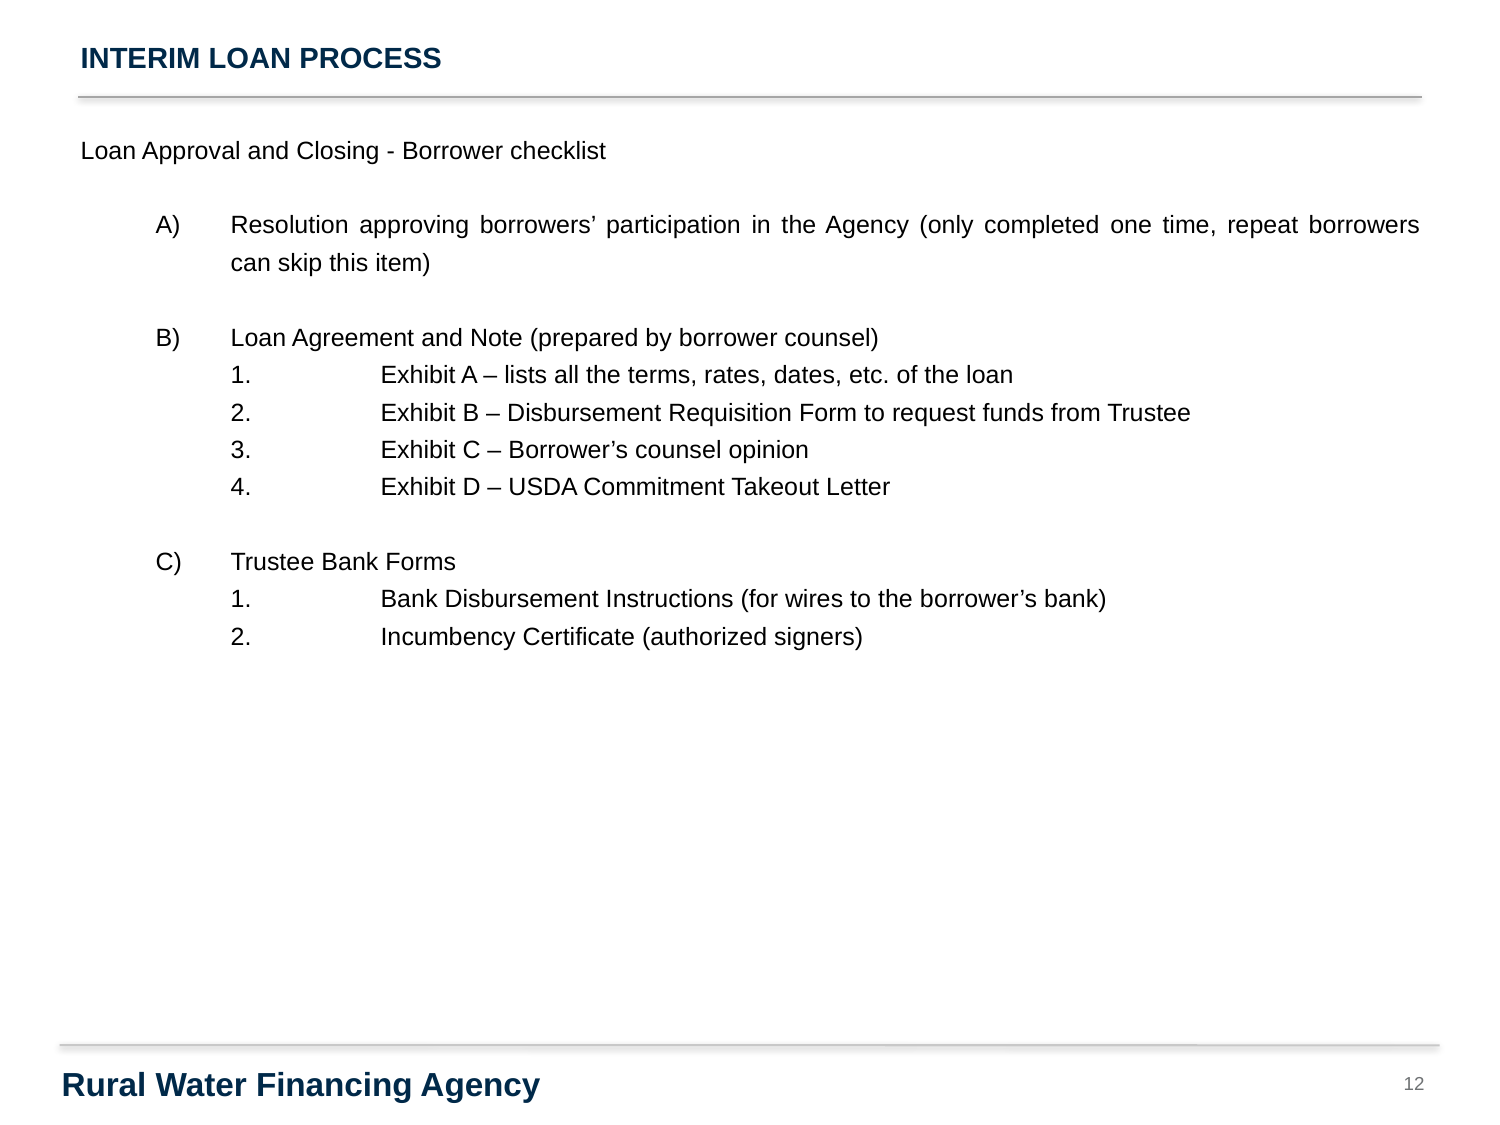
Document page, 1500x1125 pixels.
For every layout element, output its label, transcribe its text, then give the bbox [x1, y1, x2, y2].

title Interim loan PROCESS [65, 31, 1078, 94]
text_box Loan Approval and Closing - Borrower checklist A) Resolution approving borrowers’ participation in the Agency (only completed one time, repeat borrowers can skip this item) B) Loan Agreement and Note (prepared by borrower counsel) 1. Exhibit A – lists all the terms, rates, dates, etc. of the loan 2. Exhibit B – Disbursement Requisition Form to request funds from Trustee 3. Exhibit C – Borrower’s counsel opinion 4. Exhibit D – USDA Commitment Takeout Letter C) Trustee Bank Forms 1. Bank Disbursement Instructions (for wires to the borrower’s bank) 2. Incumbency Certificate (authorized signers) [65, 119, 1438, 695]
